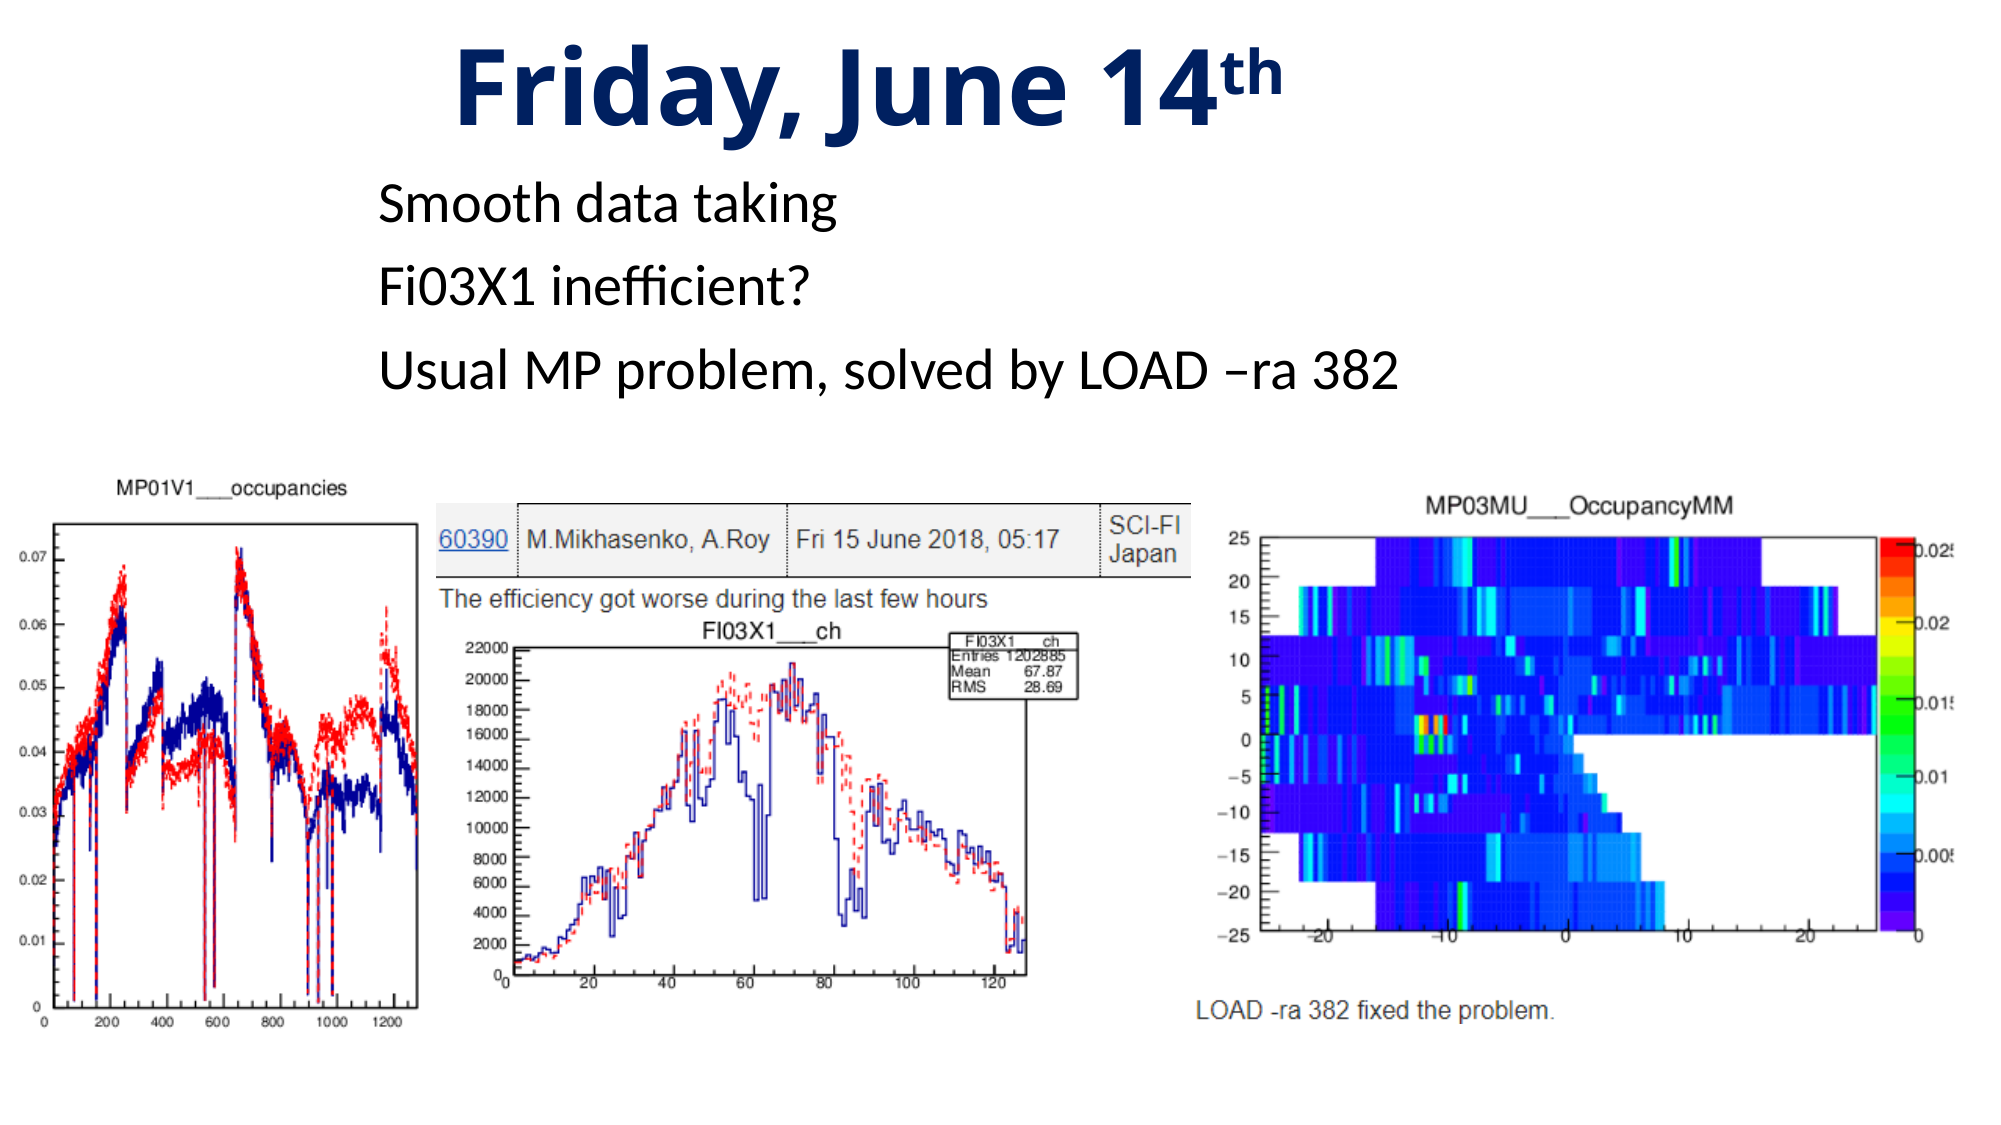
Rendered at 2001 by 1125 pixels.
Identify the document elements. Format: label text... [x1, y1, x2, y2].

text_box Friday, June 14th [436, 27, 1312, 165]
picture [9, 468, 1959, 1039]
text_box Smooth data taking Fi03X1 inefficient? Usual MP problem, solved by LOAD –ra 382 [363, 164, 1437, 408]
